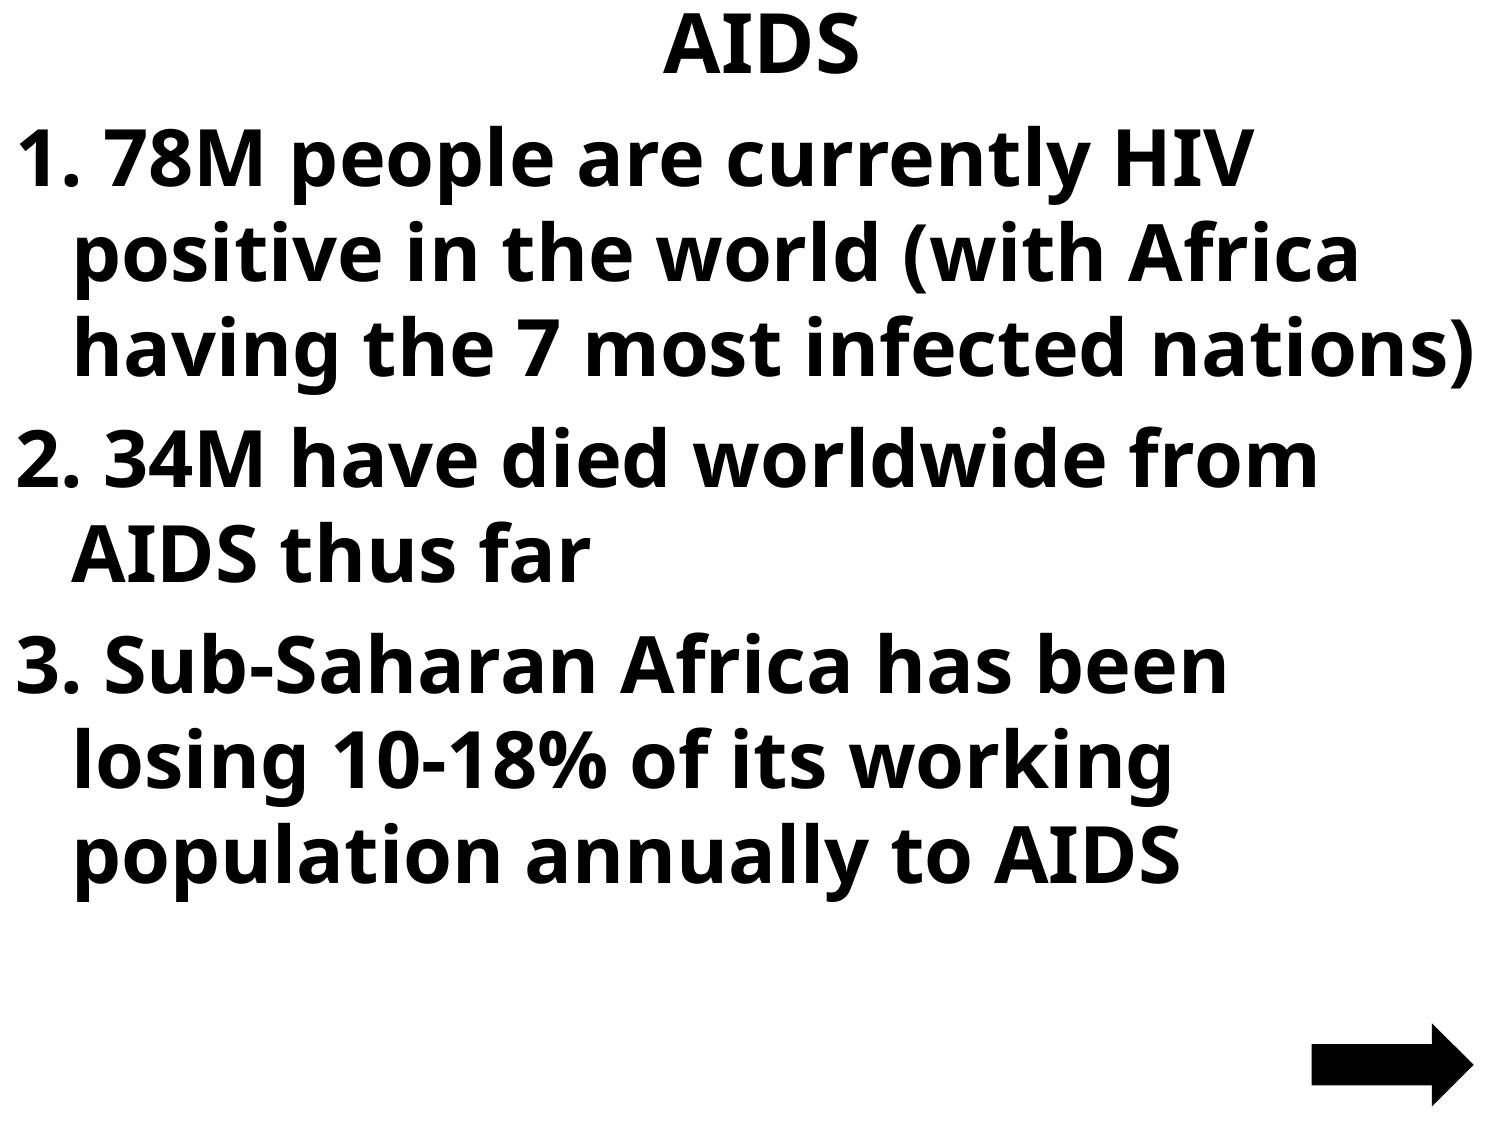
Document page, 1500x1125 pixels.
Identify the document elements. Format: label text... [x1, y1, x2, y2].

text_box [1312, 1025, 1473, 1105]
title AIDS [87, 0, 1438, 80]
list 1. 78M people are currently HIV positive in the world (with Africa having the 7 most infected nations) 2. 34M have died worldwide from AIDS thus far 3. Sub-Saharan Africa has been losing 10-18% of its working population annually to AIDS [0, 99, 1500, 1125]
